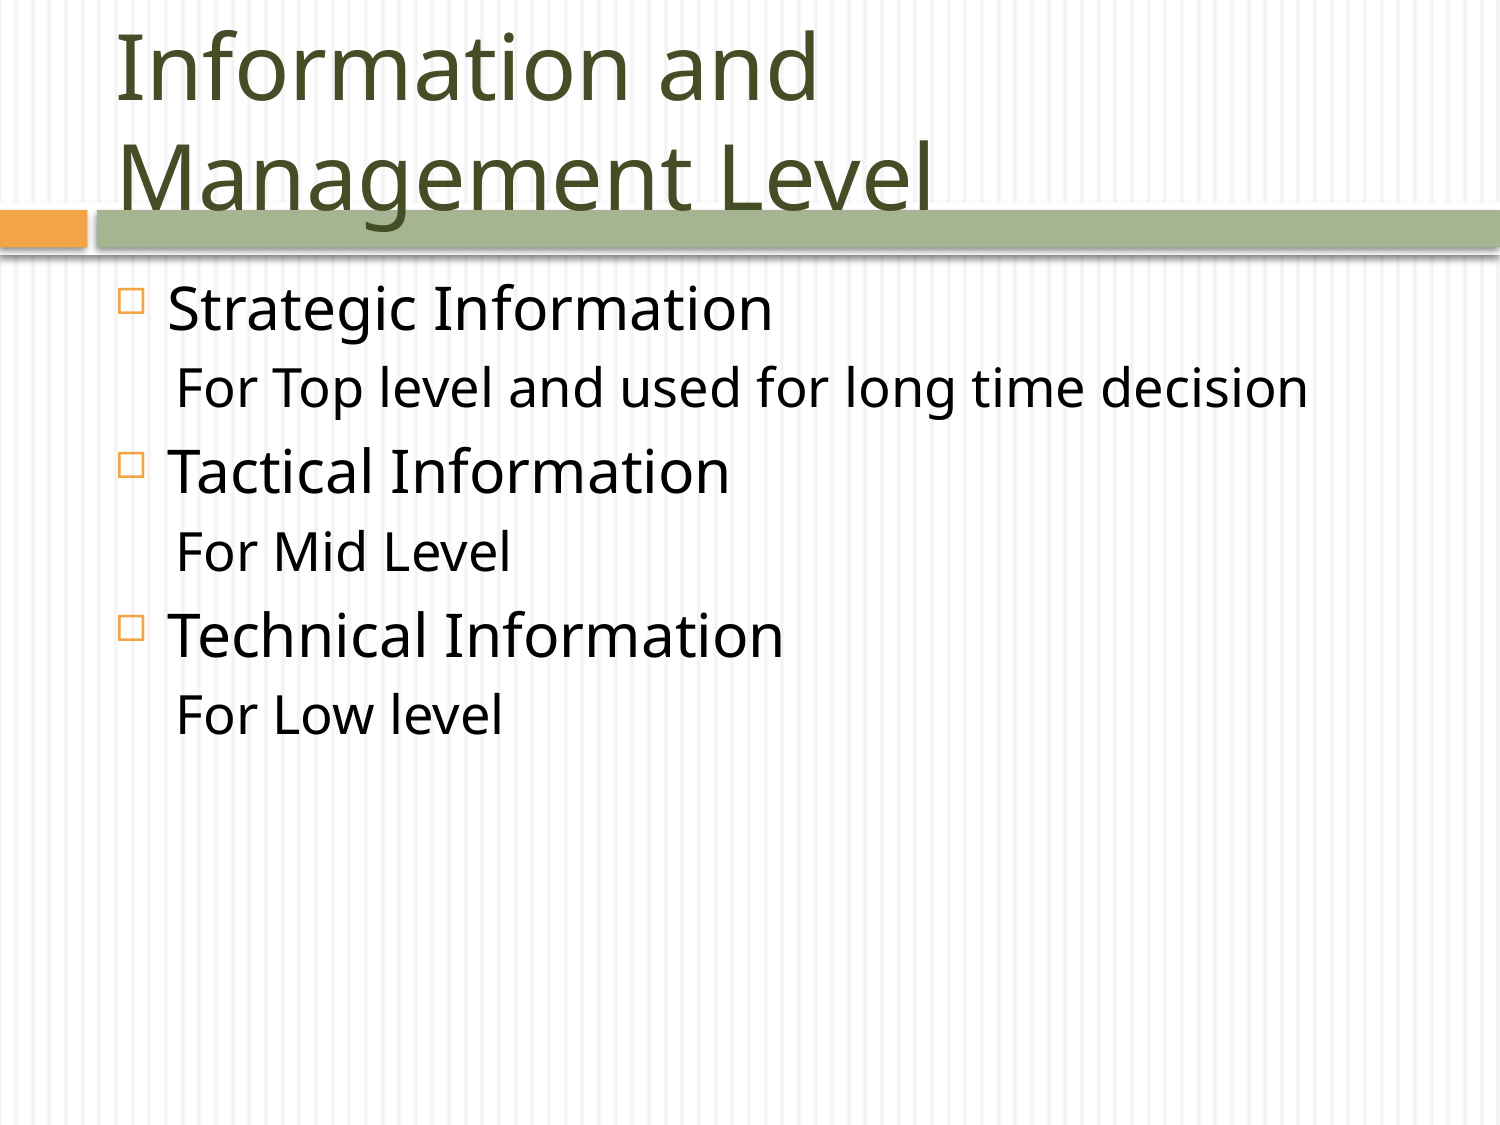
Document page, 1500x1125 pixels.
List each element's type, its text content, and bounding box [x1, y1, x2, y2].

list Strategic Information For Top level and used for long time decision Tactical Information For Mid Level Technical Information For Low level [100, 262, 1438, 1000]
title Information and Management Level [100, 37, 1438, 200]
